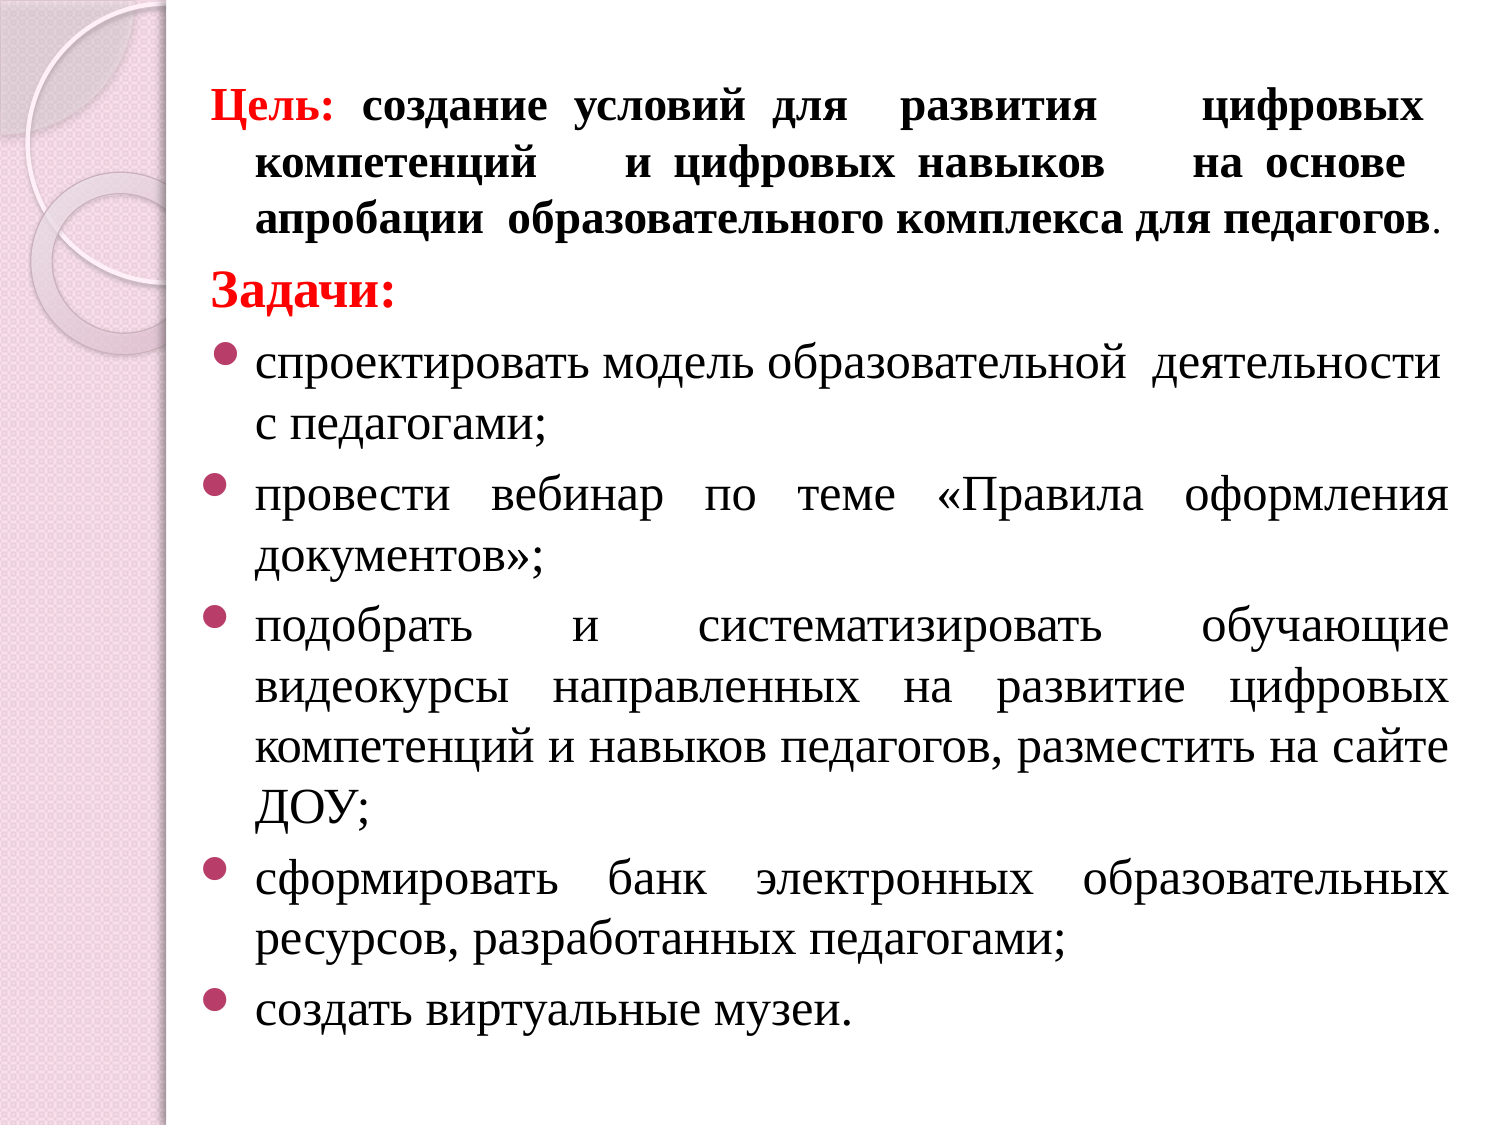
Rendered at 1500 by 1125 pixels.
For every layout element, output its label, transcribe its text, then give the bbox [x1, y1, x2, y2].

list Цель: создание условий для развития цифровых компетенций и цифровых навыков на основе апробации образовательного комплекса для педагогов. Задачи: спроектировать модель образовательной деятельности с педагогами; провести вебинар по теме «Правила оформления документов»; подобрать и систематизировать обучающие видеокурсы направленных на развитие цифровых компетенций и навыков педагогов, разместить на сайте ДОУ; сформировать банк электронных образовательных ресурсов, разработанных педагогами; создать виртуальные музеи. [183, 66, 1466, 1094]
